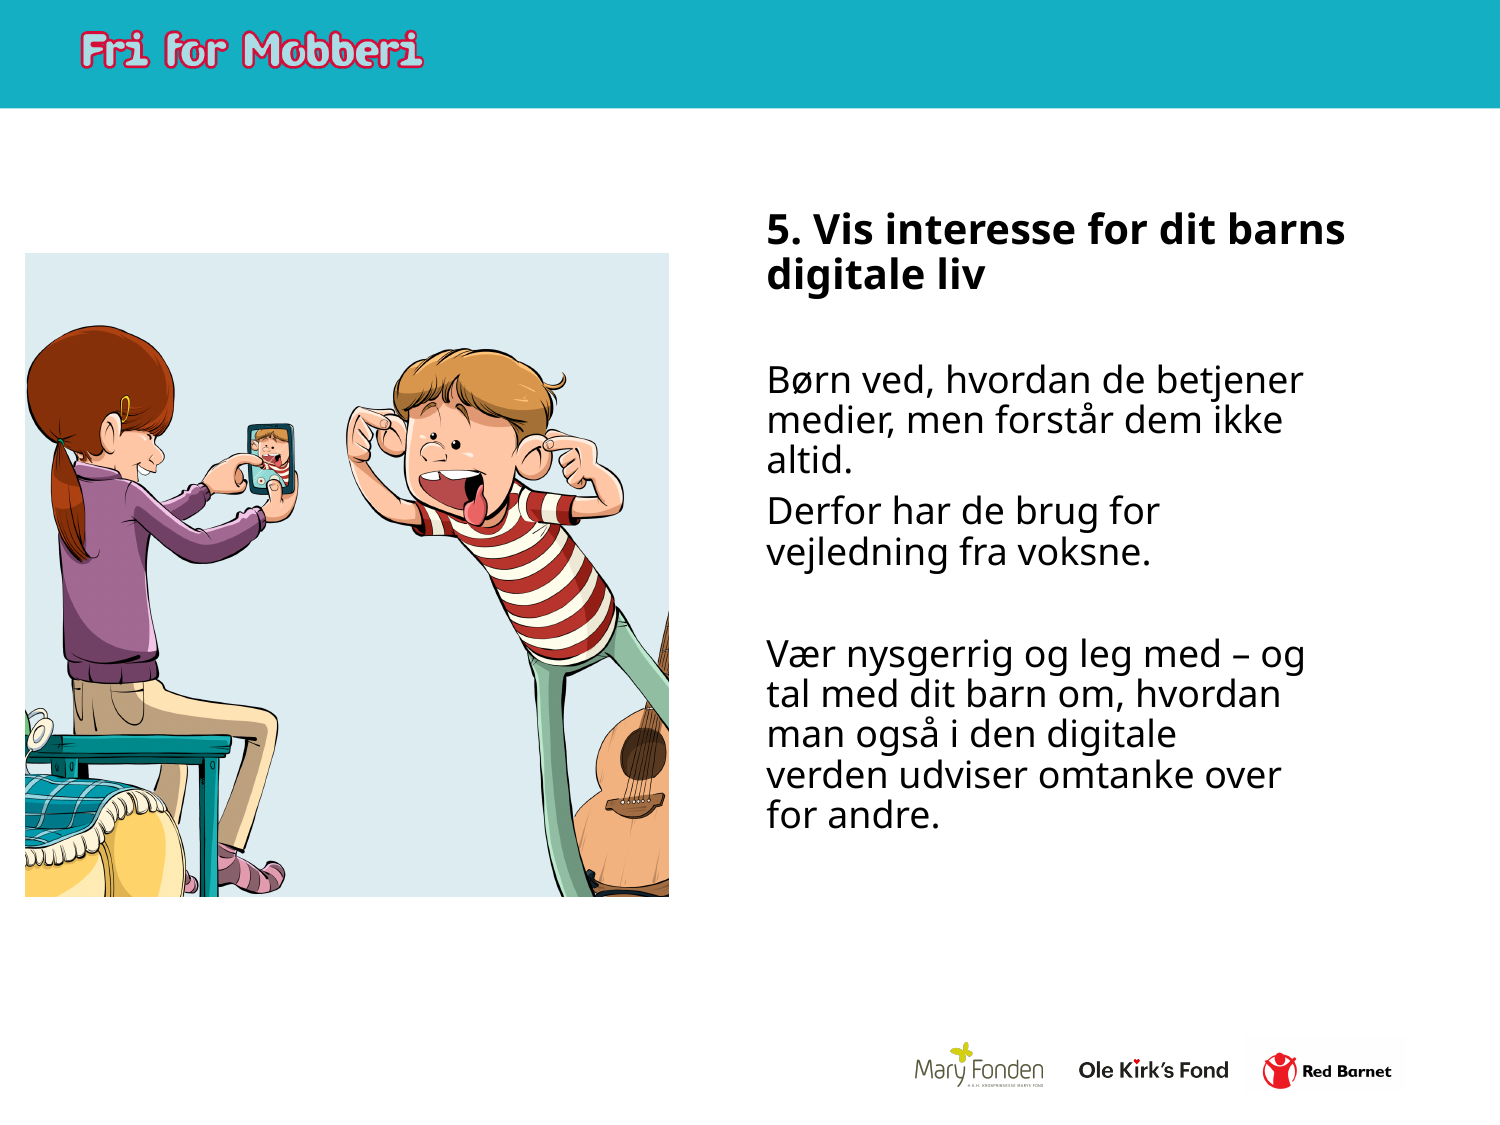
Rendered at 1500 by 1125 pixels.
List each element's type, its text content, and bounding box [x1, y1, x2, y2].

list Børn ved, hvordan de betjener medier, men forstår dem ikke altid. Derfor har de brug for vejledning fra voksne. Vær nysgerrig og leg med – og tal med dit barn om, hvordan man også i den digitale verden udviser omtanke over for andre. ​ [688, 353, 1324, 867]
picture [0, 108, 688, 1020]
picture [915, 1042, 1043, 1087]
picture [80, 29, 424, 69]
picture [1079, 1059, 1228, 1078]
title 5. Vis interesse for dit barns digitale liv [751, 200, 1399, 279]
picture [1245, 1035, 1406, 1093]
